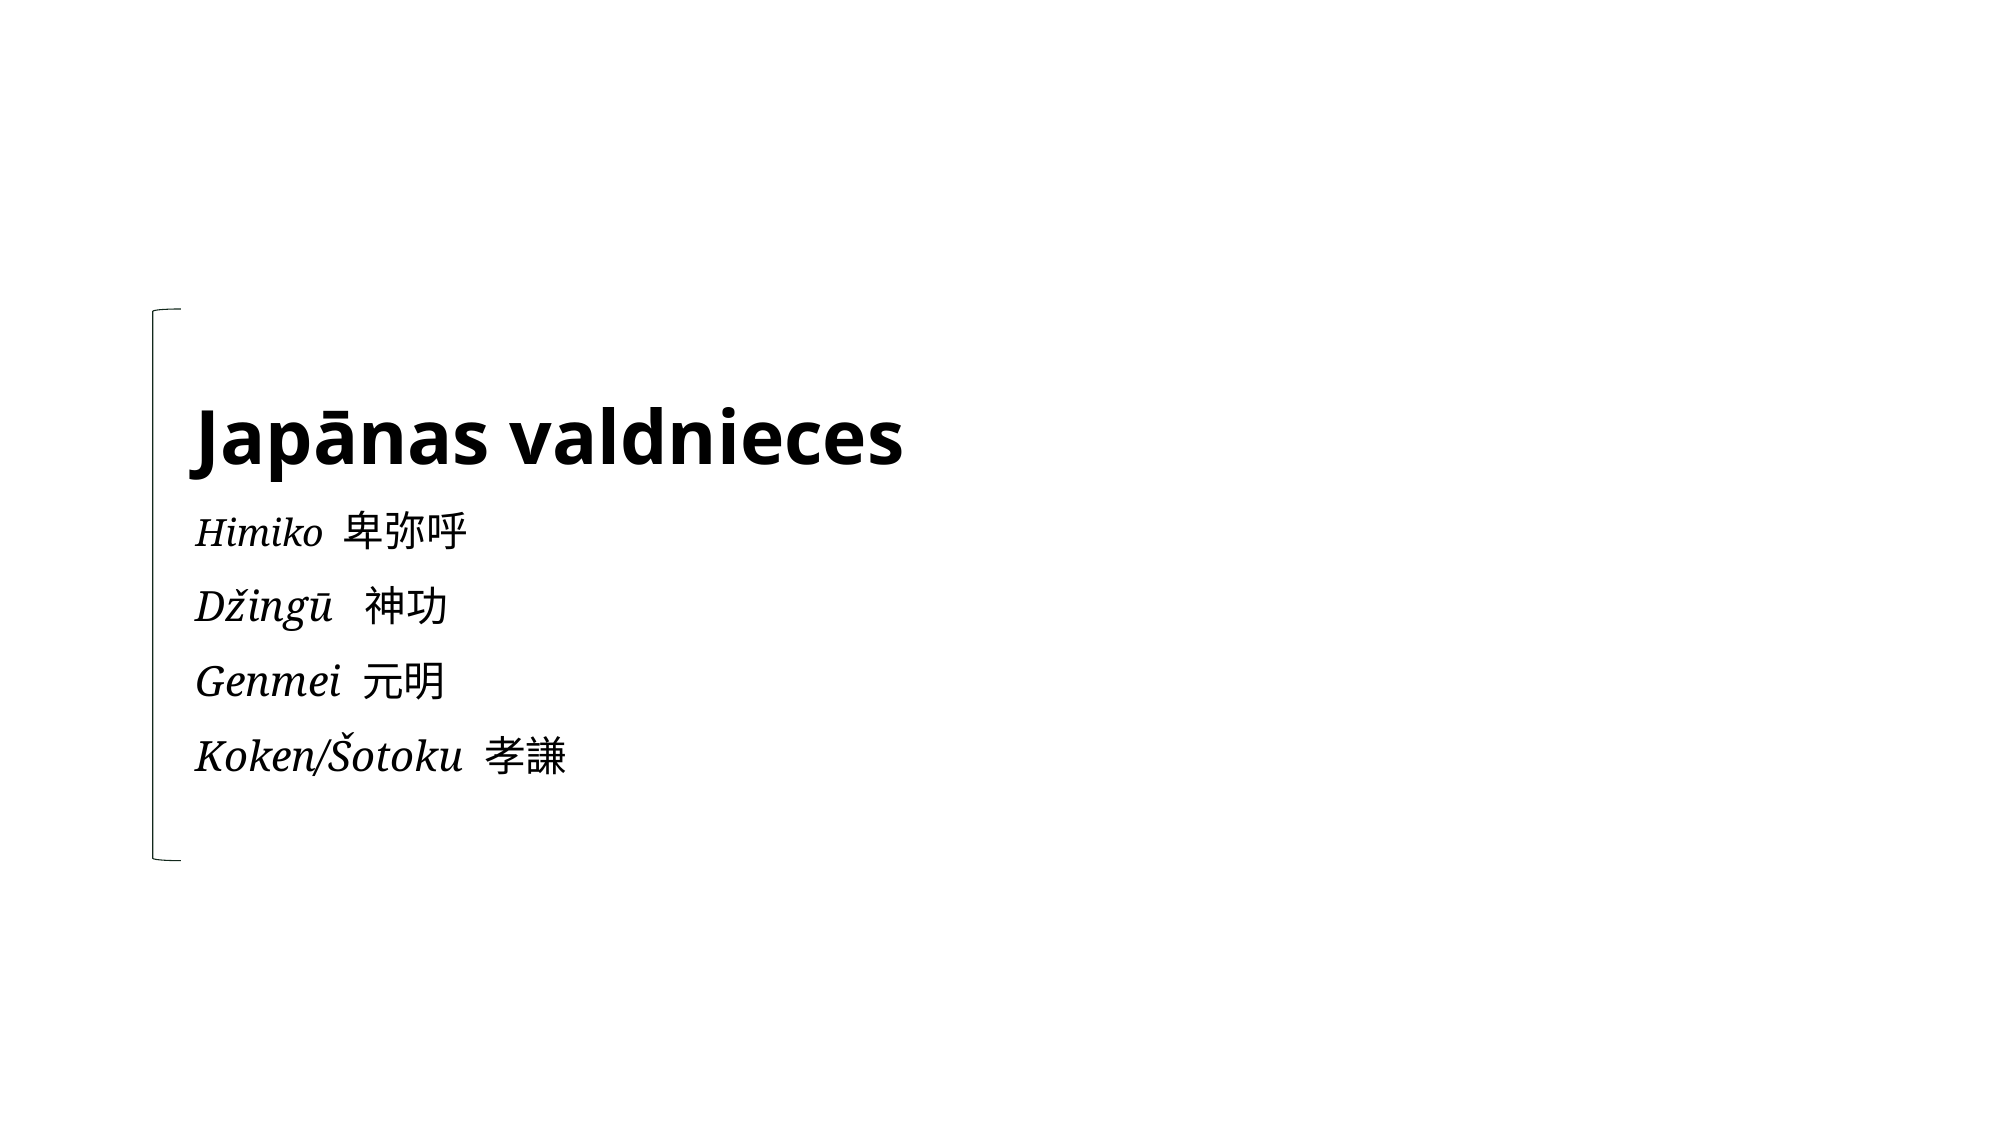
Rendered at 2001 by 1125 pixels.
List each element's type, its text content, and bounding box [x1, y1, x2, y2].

text_box Japānas valdnieces Himiko 卑弥呼 Džingū 神功 Genmei 元明 Koken/Šotoku 孝謙 [180, 286, 1820, 839]
text_box [152, 308, 181, 862]
